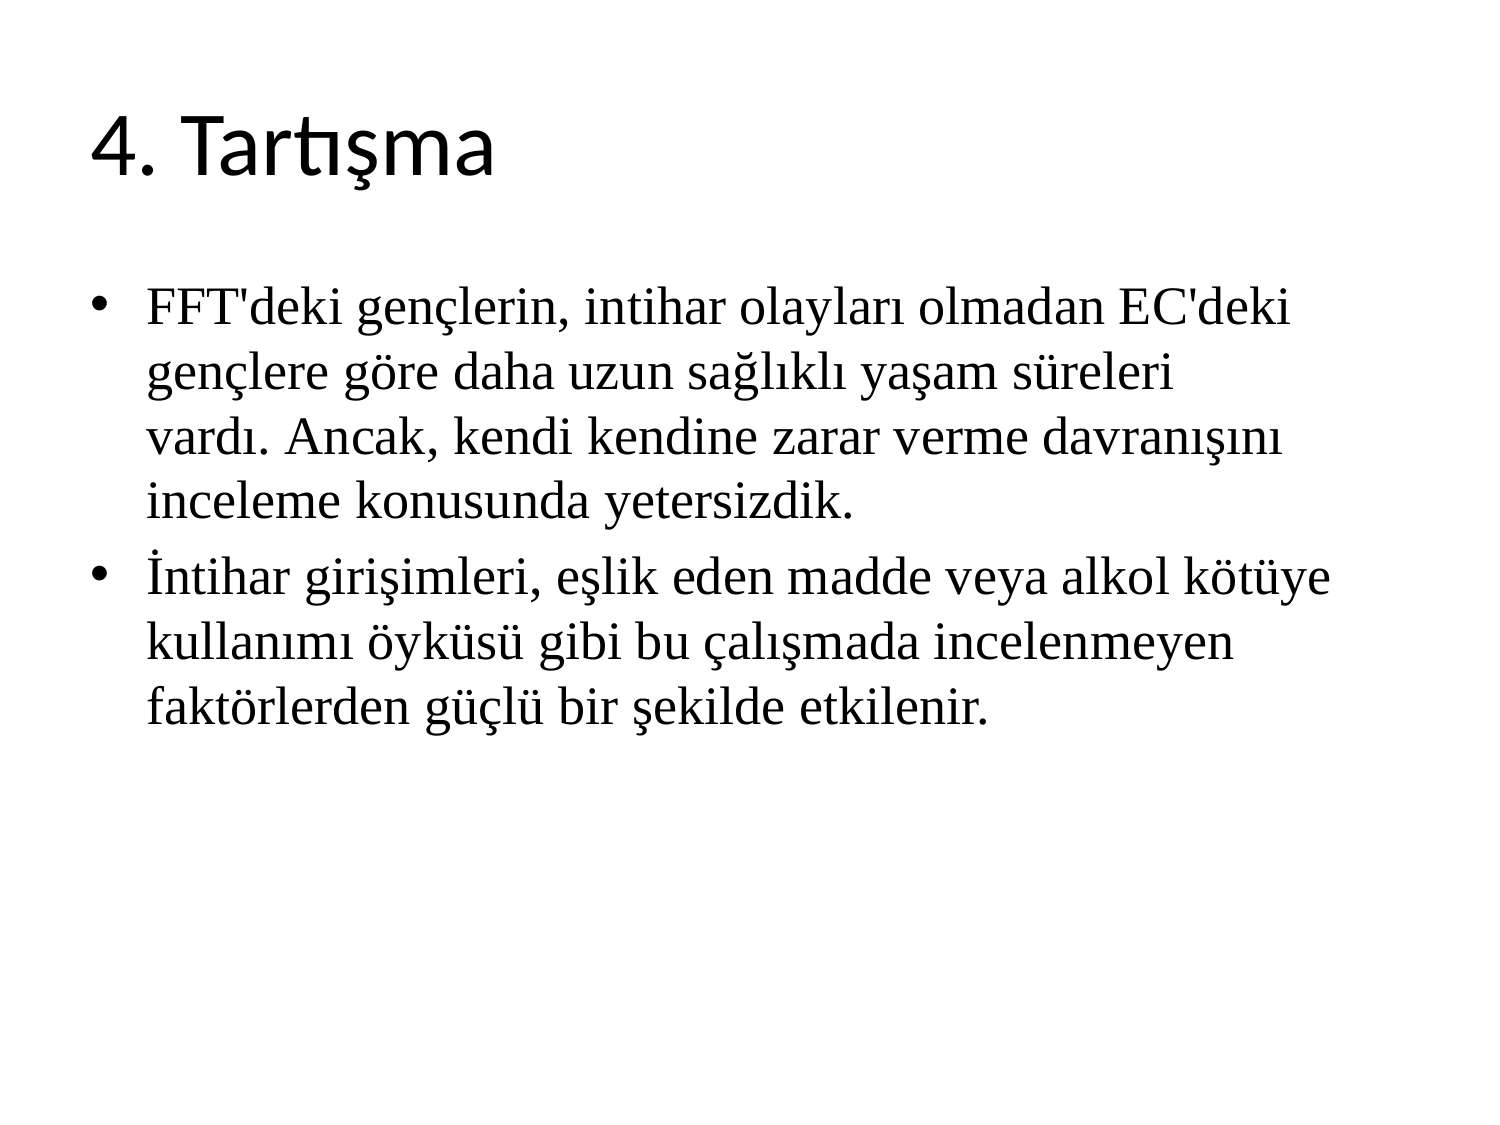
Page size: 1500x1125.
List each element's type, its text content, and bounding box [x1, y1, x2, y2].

list FFT'deki gençlerin, intihar olayları olmadan EC'deki gençlere göre daha uzun sağlıklı yaşam süreleri vardı. Ancak, kendi kendine zarar verme davranışını inceleme konusunda yetersizdik. İntihar girişimleri, eşlik eden madde veya alkol kötüye kullanımı öyküsü gibi bu çalışmada incelenmeyen faktörlerden güçlü bir şekilde etkilenir. [75, 262, 1425, 1005]
title 4. Tartışma [75, 45, 1425, 233]
